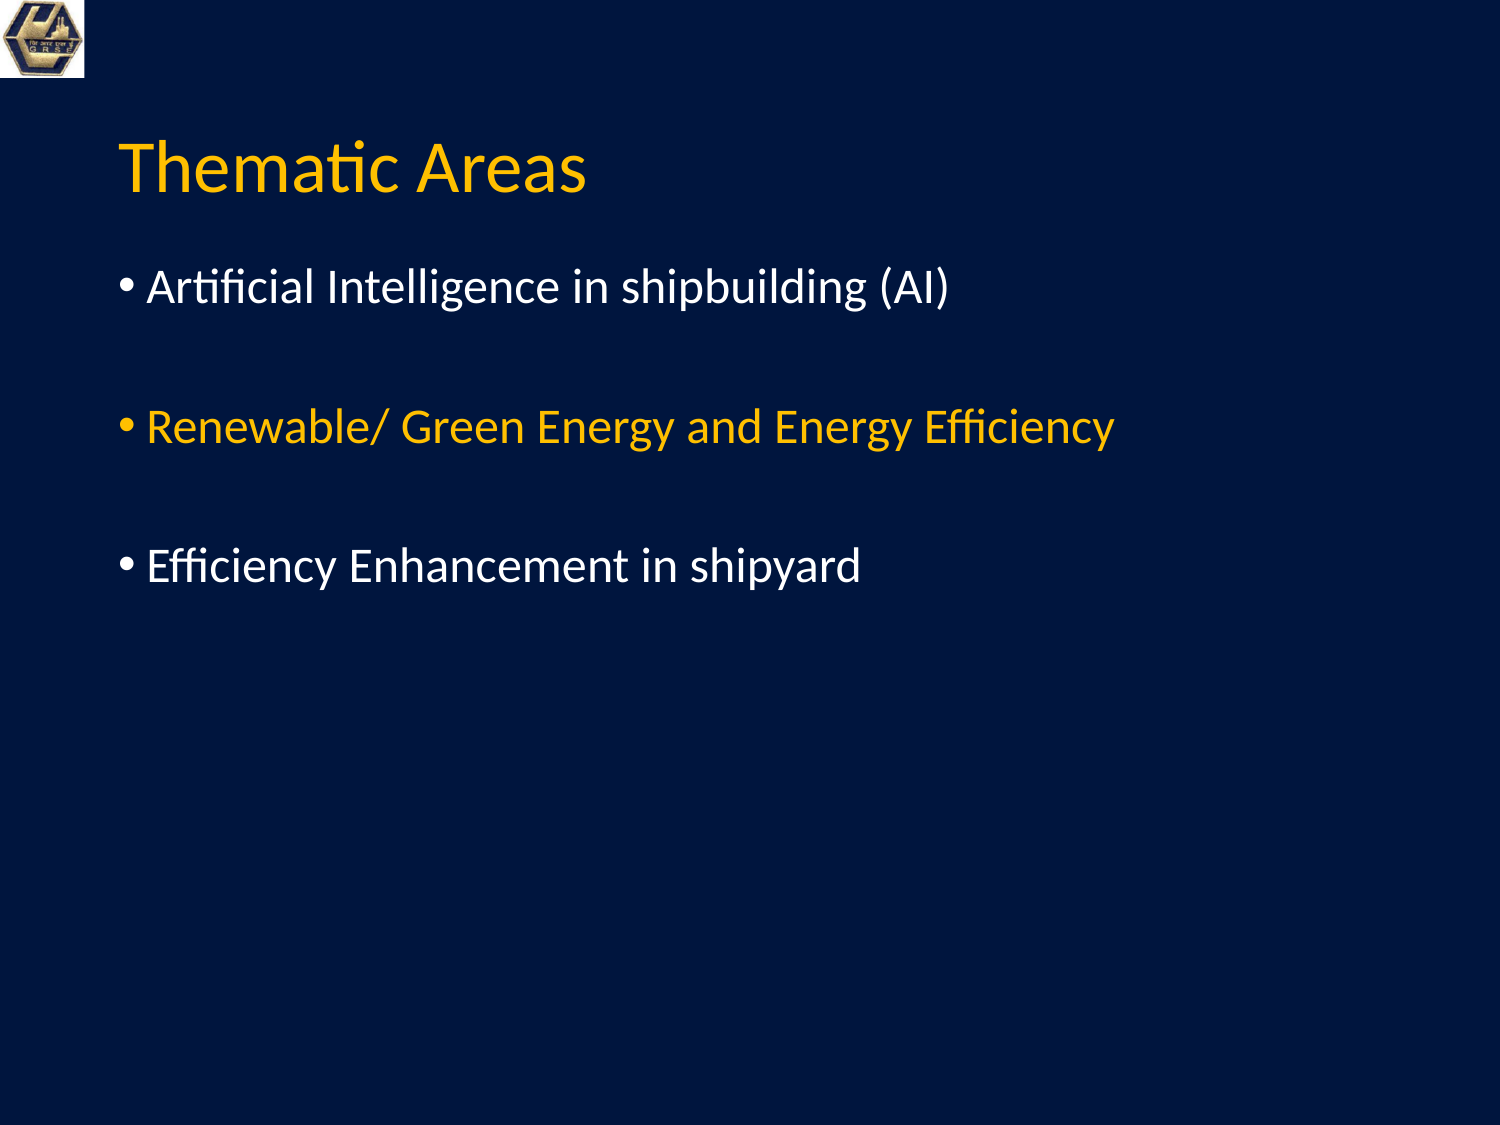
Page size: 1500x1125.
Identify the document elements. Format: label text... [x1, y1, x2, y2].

list Artificial Intelligence in shipbuilding (AI) Renewable/ Green Energy and Energy Efficiency Efficiency Enhancement in shipyard [103, 253, 1465, 1108]
title Thematic Areas [103, 59, 1397, 253]
picture [0, 0, 85, 78]
